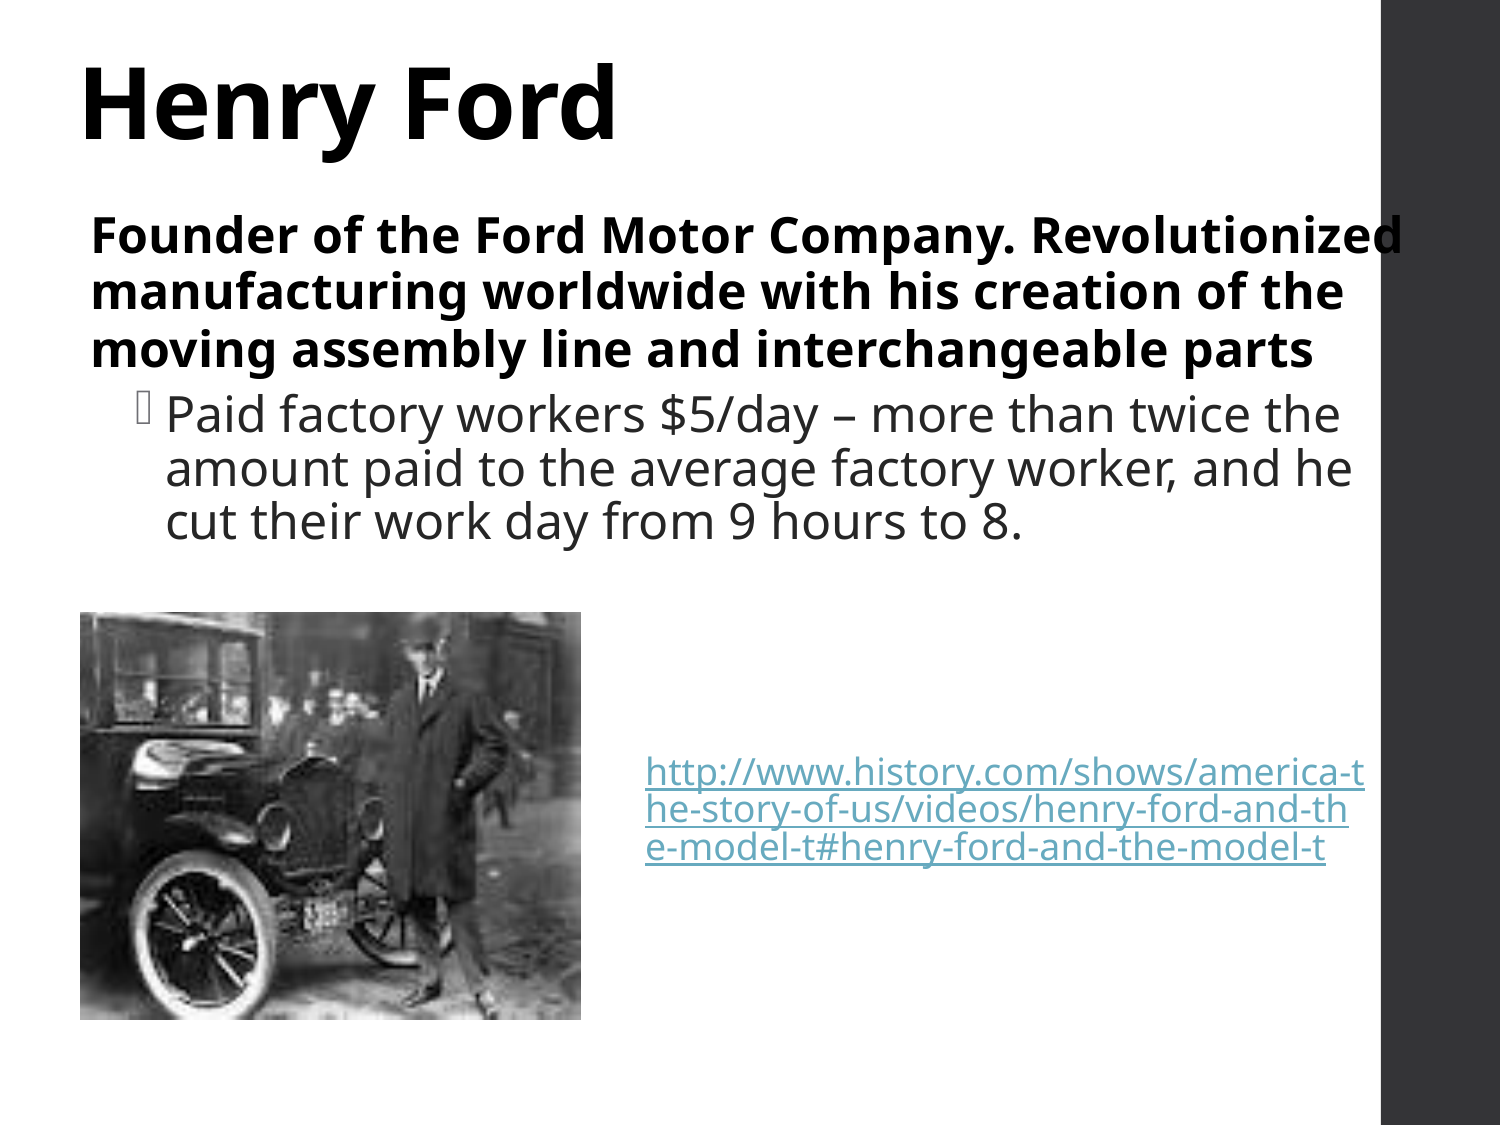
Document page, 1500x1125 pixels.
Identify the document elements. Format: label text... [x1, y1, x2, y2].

list Founder of the Ford Motor Company. Revolutionized manufacturing worldwide with his creation of the moving assembly line and interchangeable parts Paid factory workers $5/day – more than twice the amount paid to the average factory worker, and he cut their work day from 9 hours to 8. [75, 200, 1425, 1035]
title Henry Ford [62, 66, 1255, 169]
picture [80, 611, 582, 1020]
text_box http://www.history.com/shows/america-the-story-of-us/videos/henry-ford-and-the-model-t#henry-ford-and-the-model-t [630, 740, 1381, 806]
